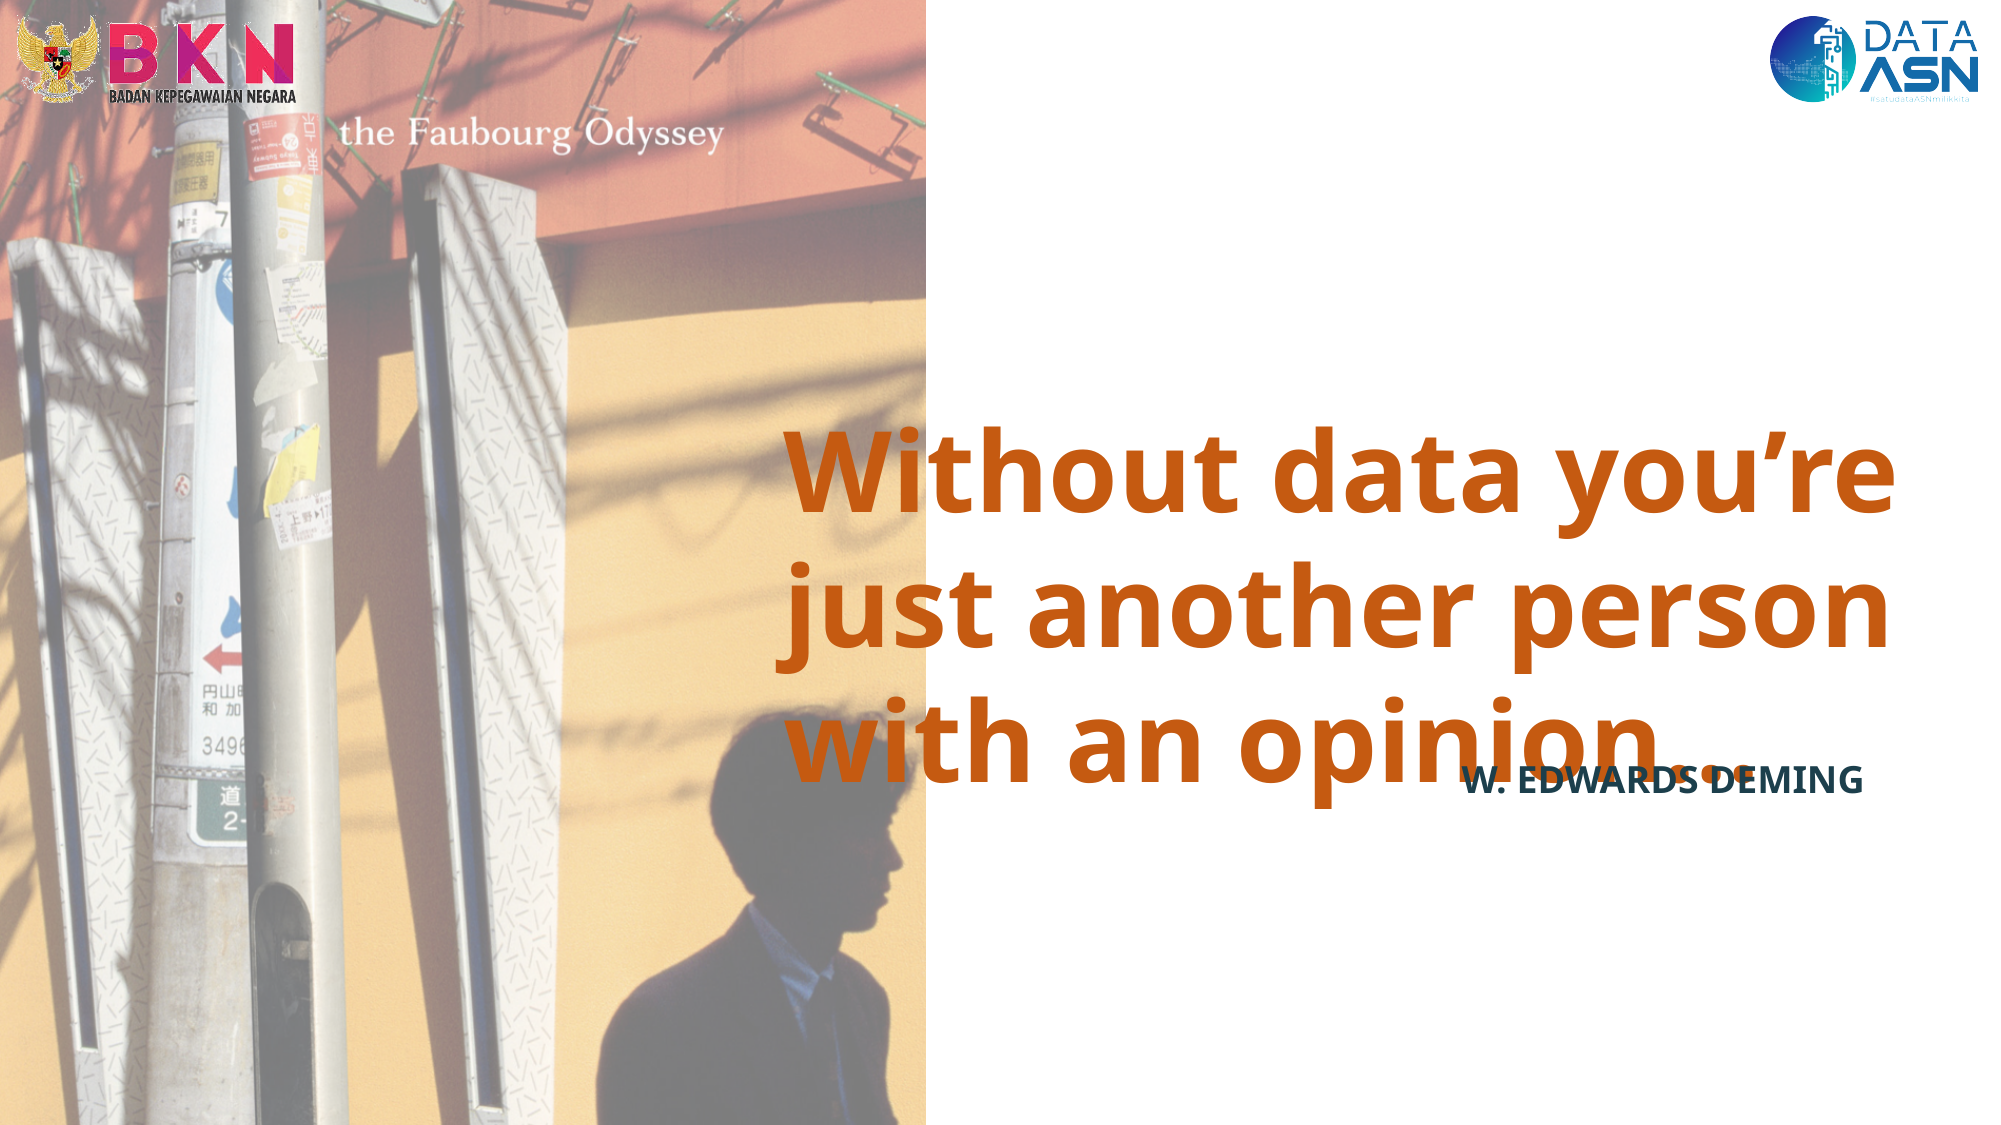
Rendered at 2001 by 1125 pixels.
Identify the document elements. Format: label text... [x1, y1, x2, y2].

text_box W. EDWARDS DEMING [1446, 748, 1880, 809]
picture [0, 0, 926, 1125]
picture [1770, 16, 1978, 104]
text_box Without data you’re just another person with an opinion… [926, 392, 1959, 813]
